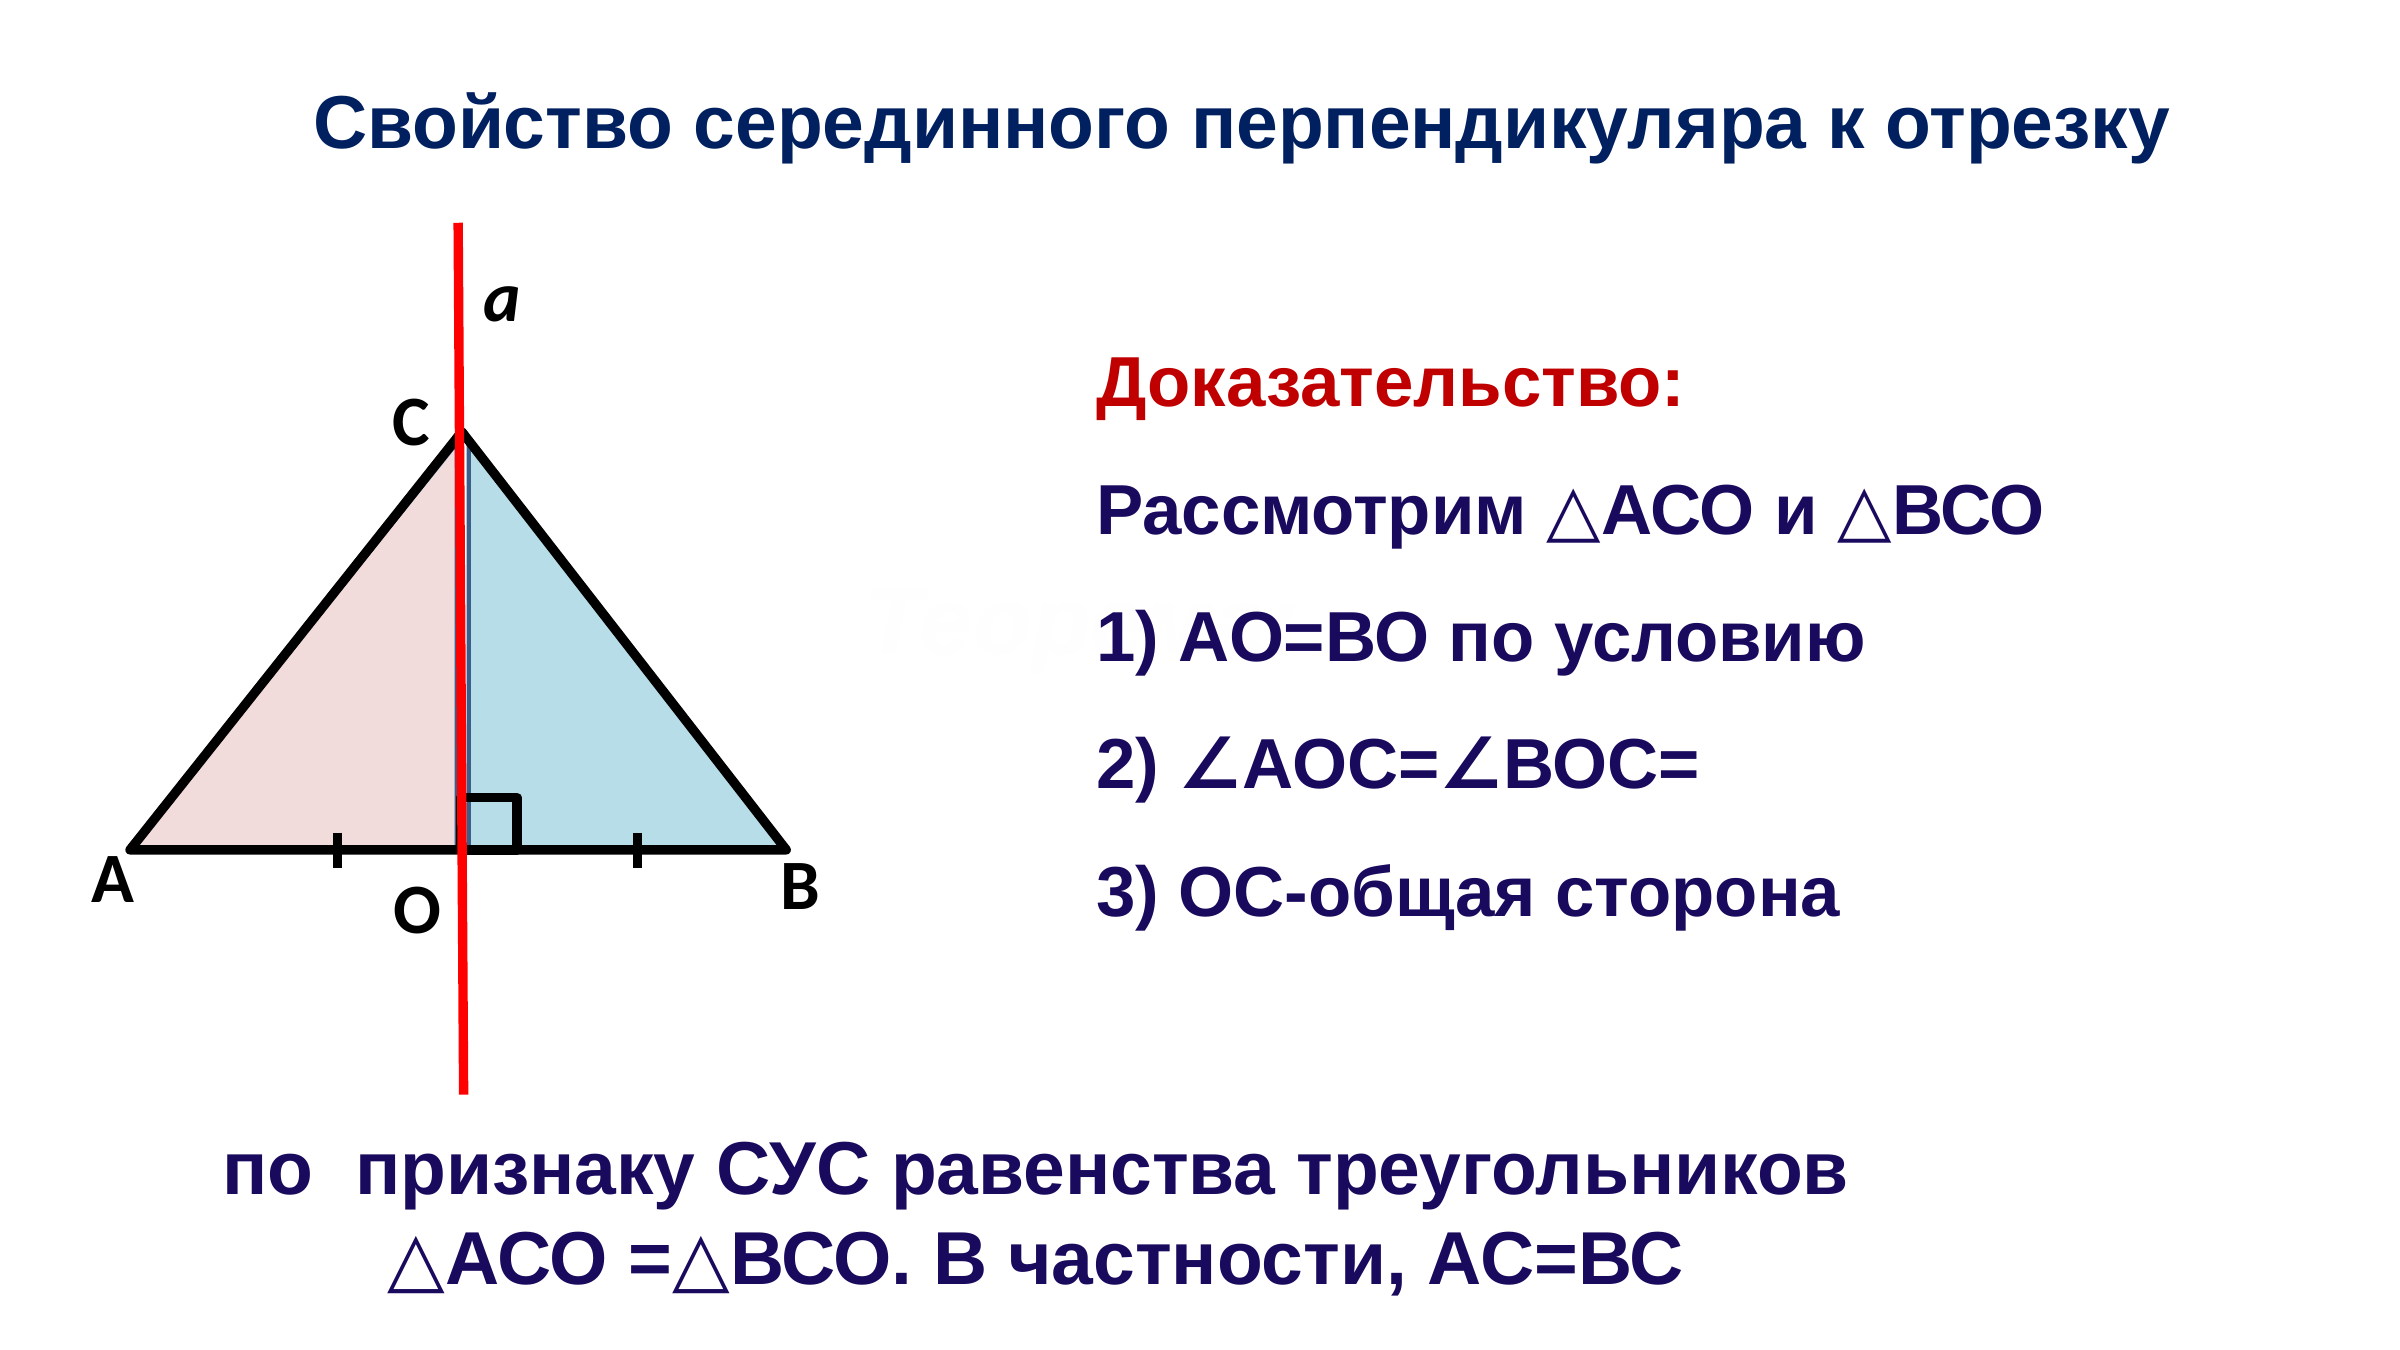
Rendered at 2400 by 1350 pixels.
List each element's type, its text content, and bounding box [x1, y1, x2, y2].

text_box по признаку СУС равенства треугольников △АСО =△ВСО. В частности, АС=ВС [82, 1111, 2010, 1307]
text_box Свойство серединного перпендикуляра к отрезку [298, 66, 2207, 171]
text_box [76, 222, 855, 1095]
title Теорема: [864, 558, 1536, 675]
